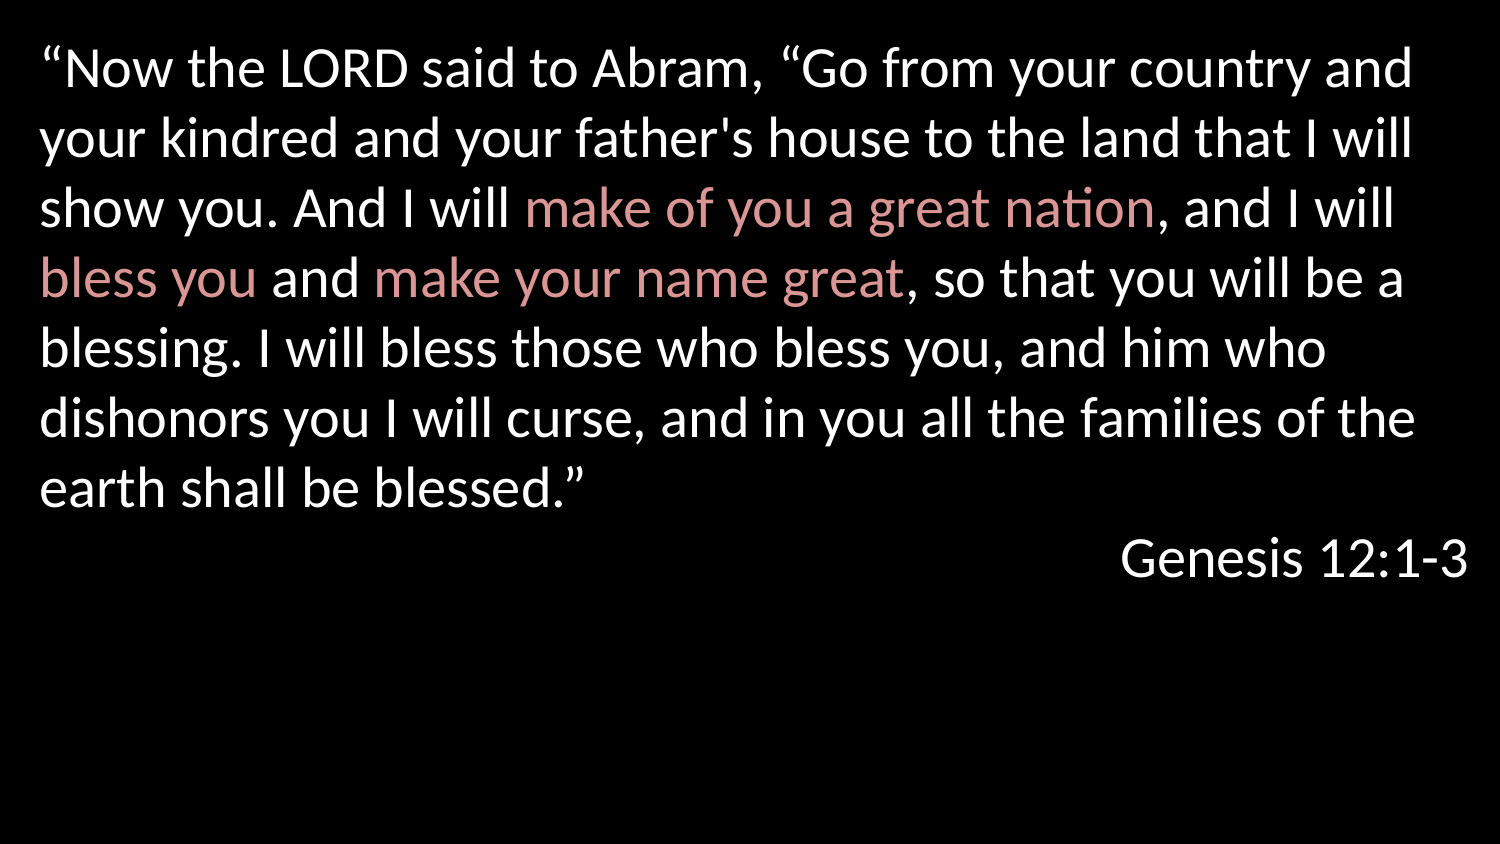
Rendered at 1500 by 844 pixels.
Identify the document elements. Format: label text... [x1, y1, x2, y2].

text_box “Now the Lord said to Abram, “Go from your country and your kindred and your father's house to the land that I will show you. And I will make of you a great nation, and I will bless you and make your name great, so that you will be a blessing. I will bless those who bless you, and him who dishonors you I will curse, and in you all the families of the earth shall be blessed.” Genesis 12:1-3 [24, 21, 1484, 597]
